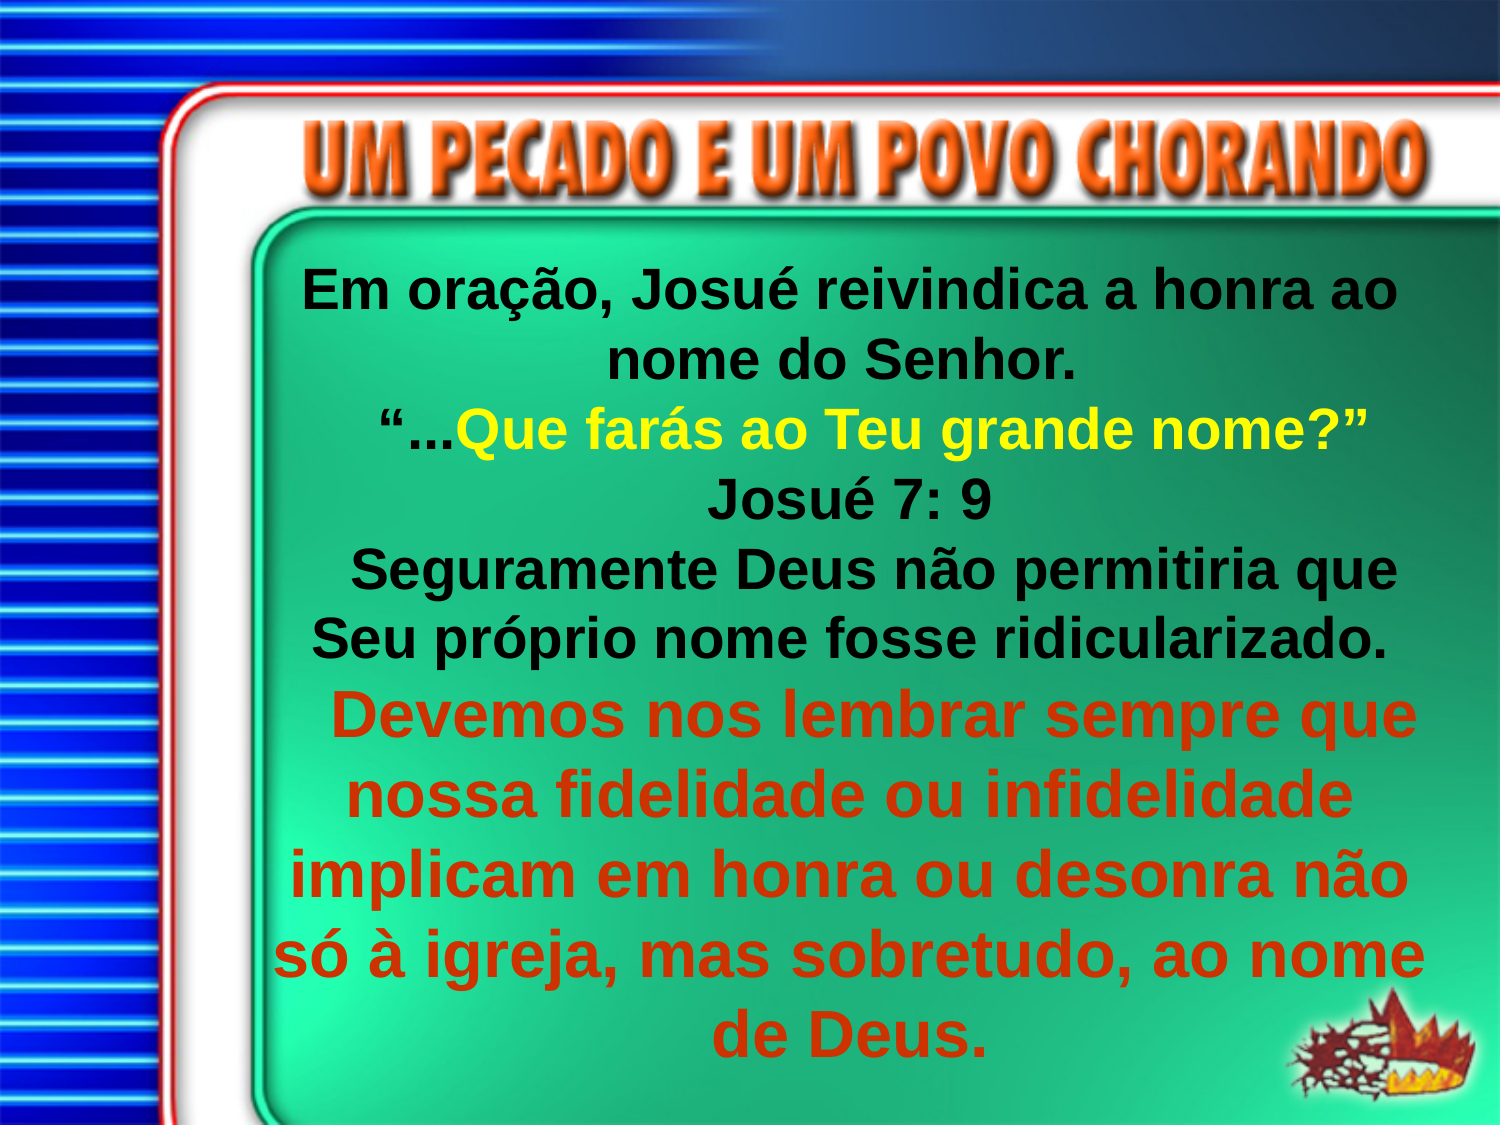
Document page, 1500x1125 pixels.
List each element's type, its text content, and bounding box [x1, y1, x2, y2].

picture [0, 0, 1500, 1125]
text_box Em oração, Josué reivindica a honra ao nome do Senhor. “...Que farás ao Teu grande nome?” Josué 7: 9 Seguramente Deus não permitiria que Seu próprio nome fosse ridicularizado. Devemos nos lembrar sempre que nossa fidelidade ou infidelidade implicam em honra ou desonra não só à igreja, mas sobretudo, ao nome de Deus. [253, 243, 1447, 1125]
